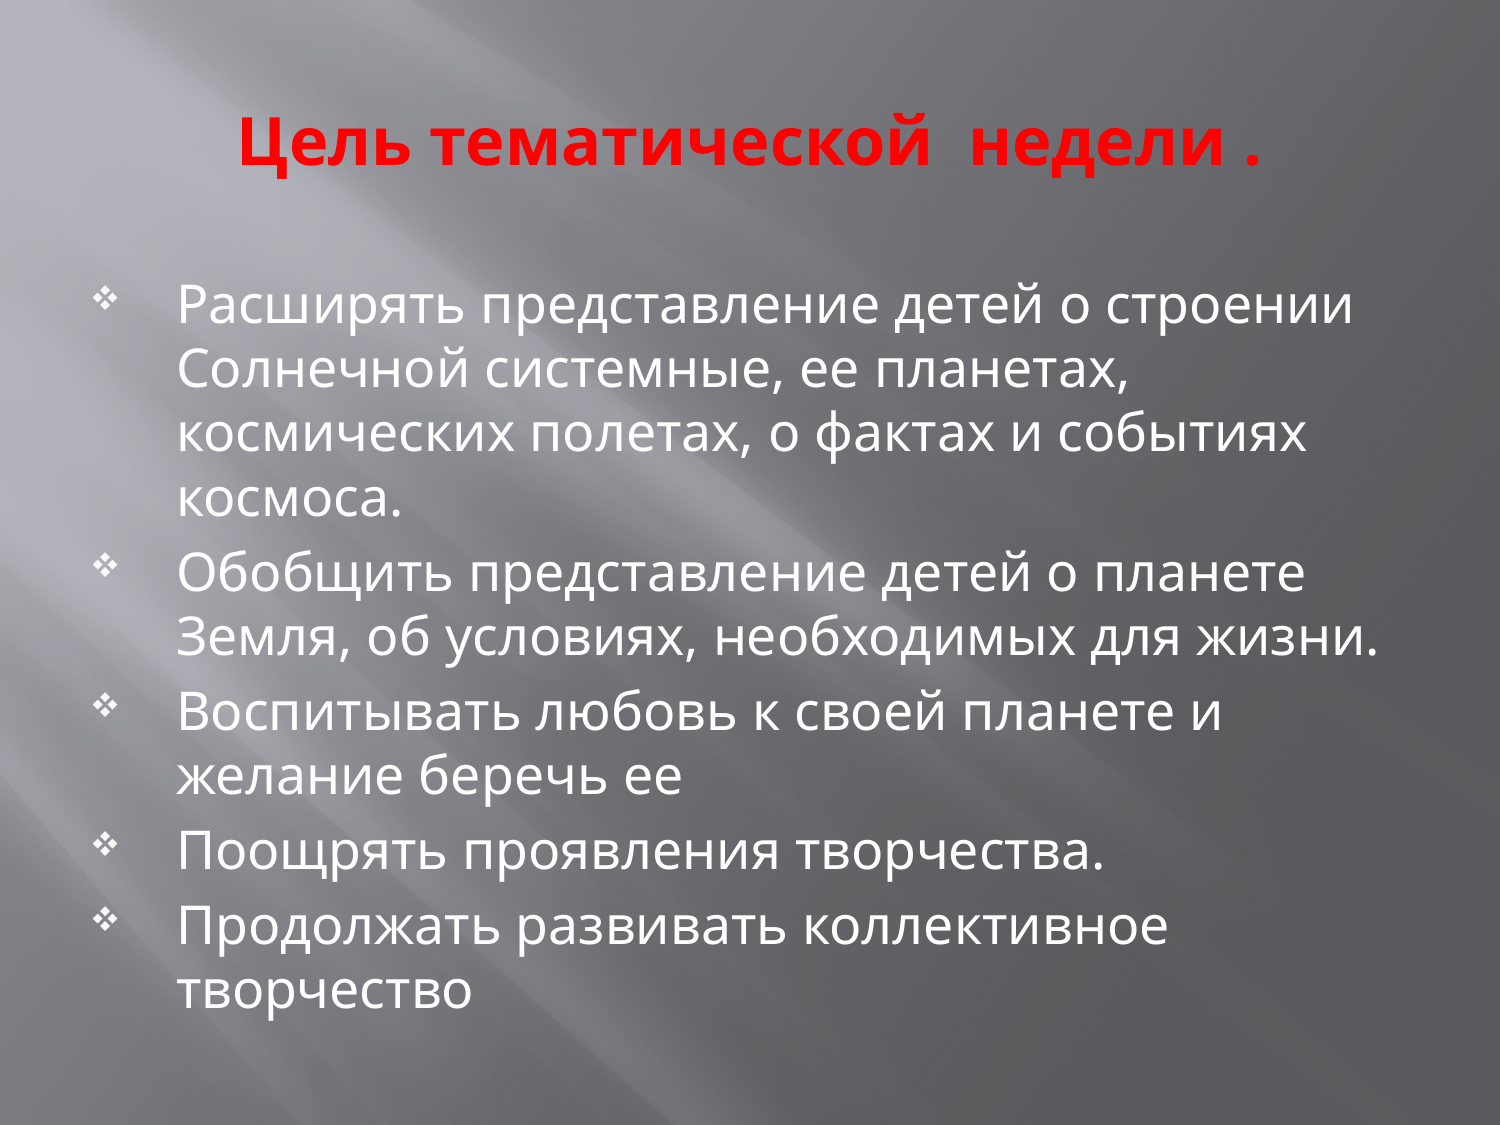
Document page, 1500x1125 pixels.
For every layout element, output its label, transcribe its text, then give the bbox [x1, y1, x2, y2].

list Расширять представление детей о строении Солнечной системные, ее планетах, космических полетах, о фактах и событиях космоса. Обобщить представление детей о планете Земля, об условиях, необходимых для жизни. Воспитывать любовь к своей планете и желание беречь ее Поощрять проявления творчества. Продолжать развивать коллективное творчество [75, 262, 1425, 1035]
title Цель тематической недели . [75, 45, 1425, 233]
